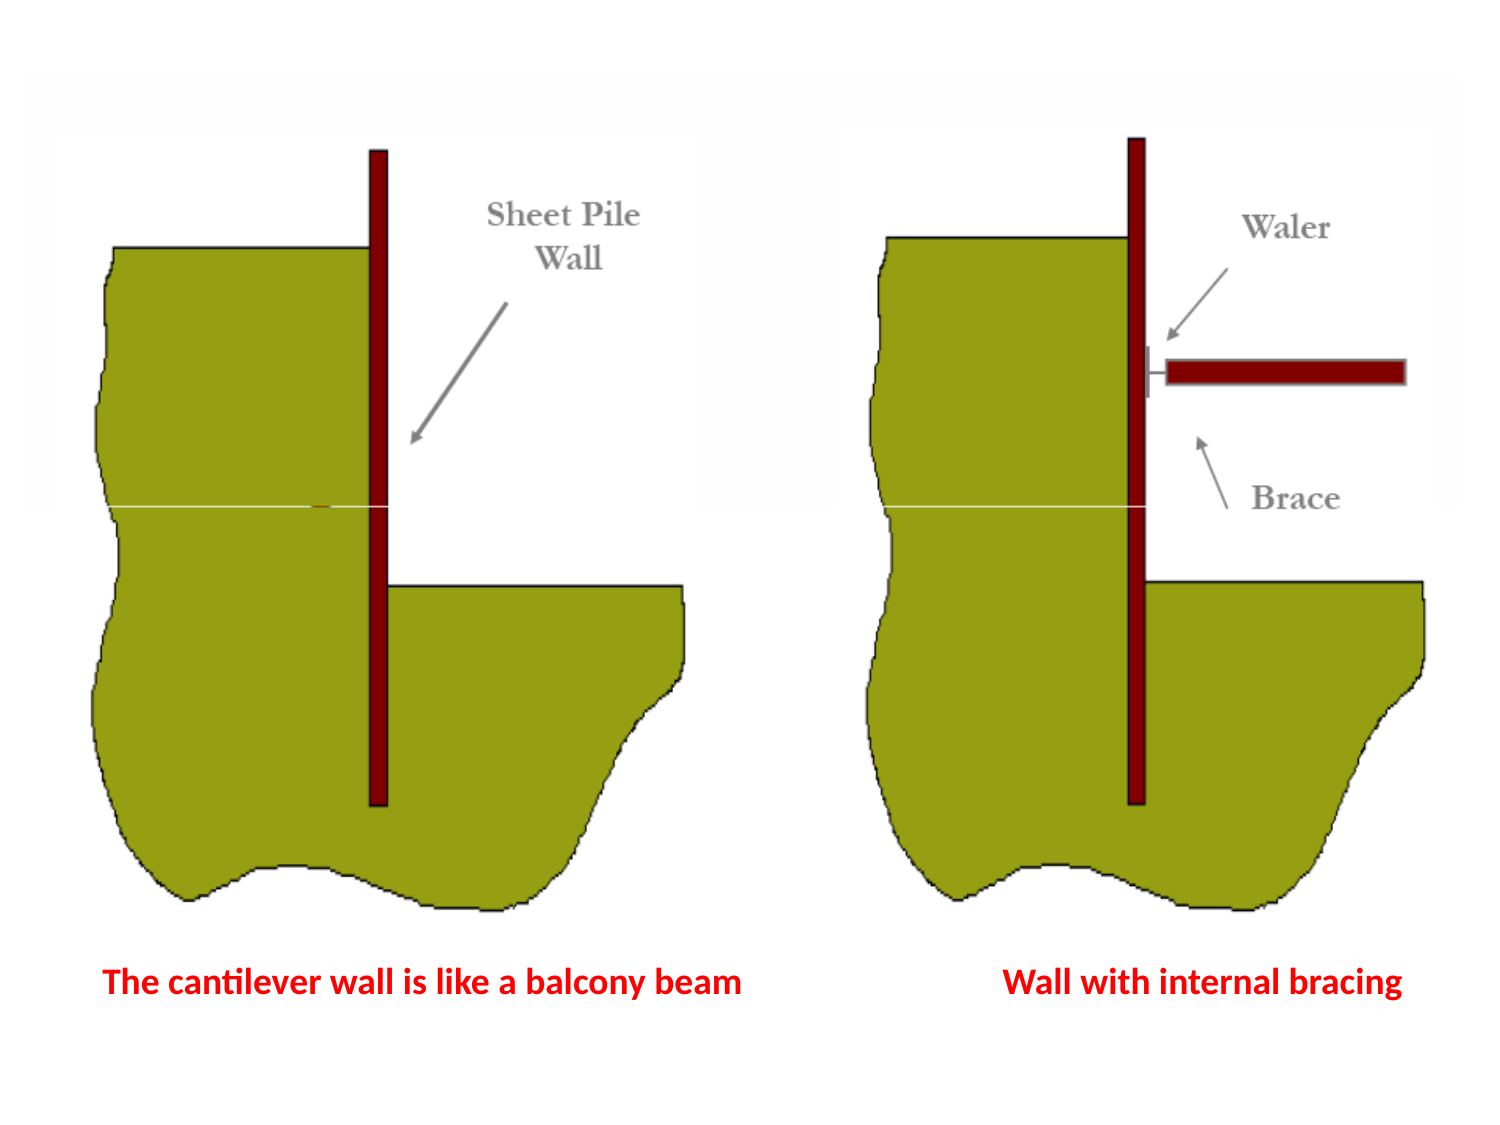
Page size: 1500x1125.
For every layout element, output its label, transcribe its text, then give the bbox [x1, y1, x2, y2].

text_box The cantilever wall is like a balcony beam Wall with internal bracing [87, 949, 1463, 1010]
picture [24, 74, 1458, 932]
